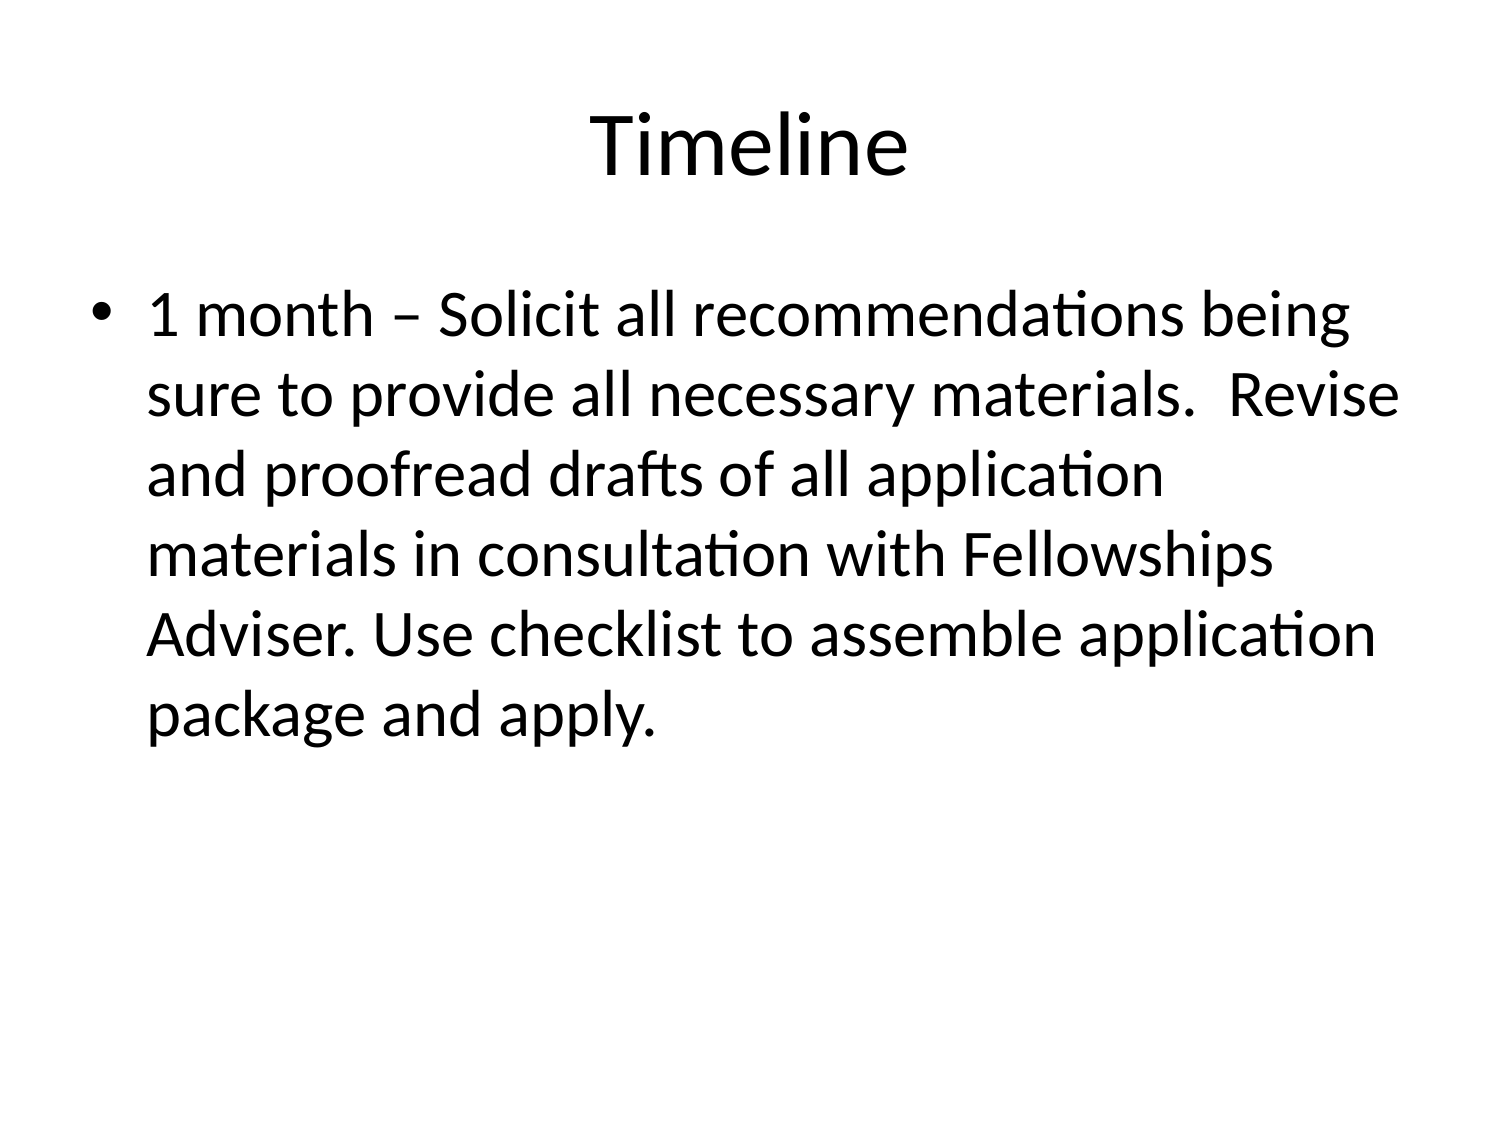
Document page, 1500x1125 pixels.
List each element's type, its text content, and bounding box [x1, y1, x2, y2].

list 1 month – Solicit all recommendations being sure to provide all necessary materials. Revise and proofread drafts of all application materials in consultation with Fellowships Adviser. Use checklist to assemble application package and apply. [75, 262, 1425, 1005]
title Timeline [75, 45, 1425, 233]
